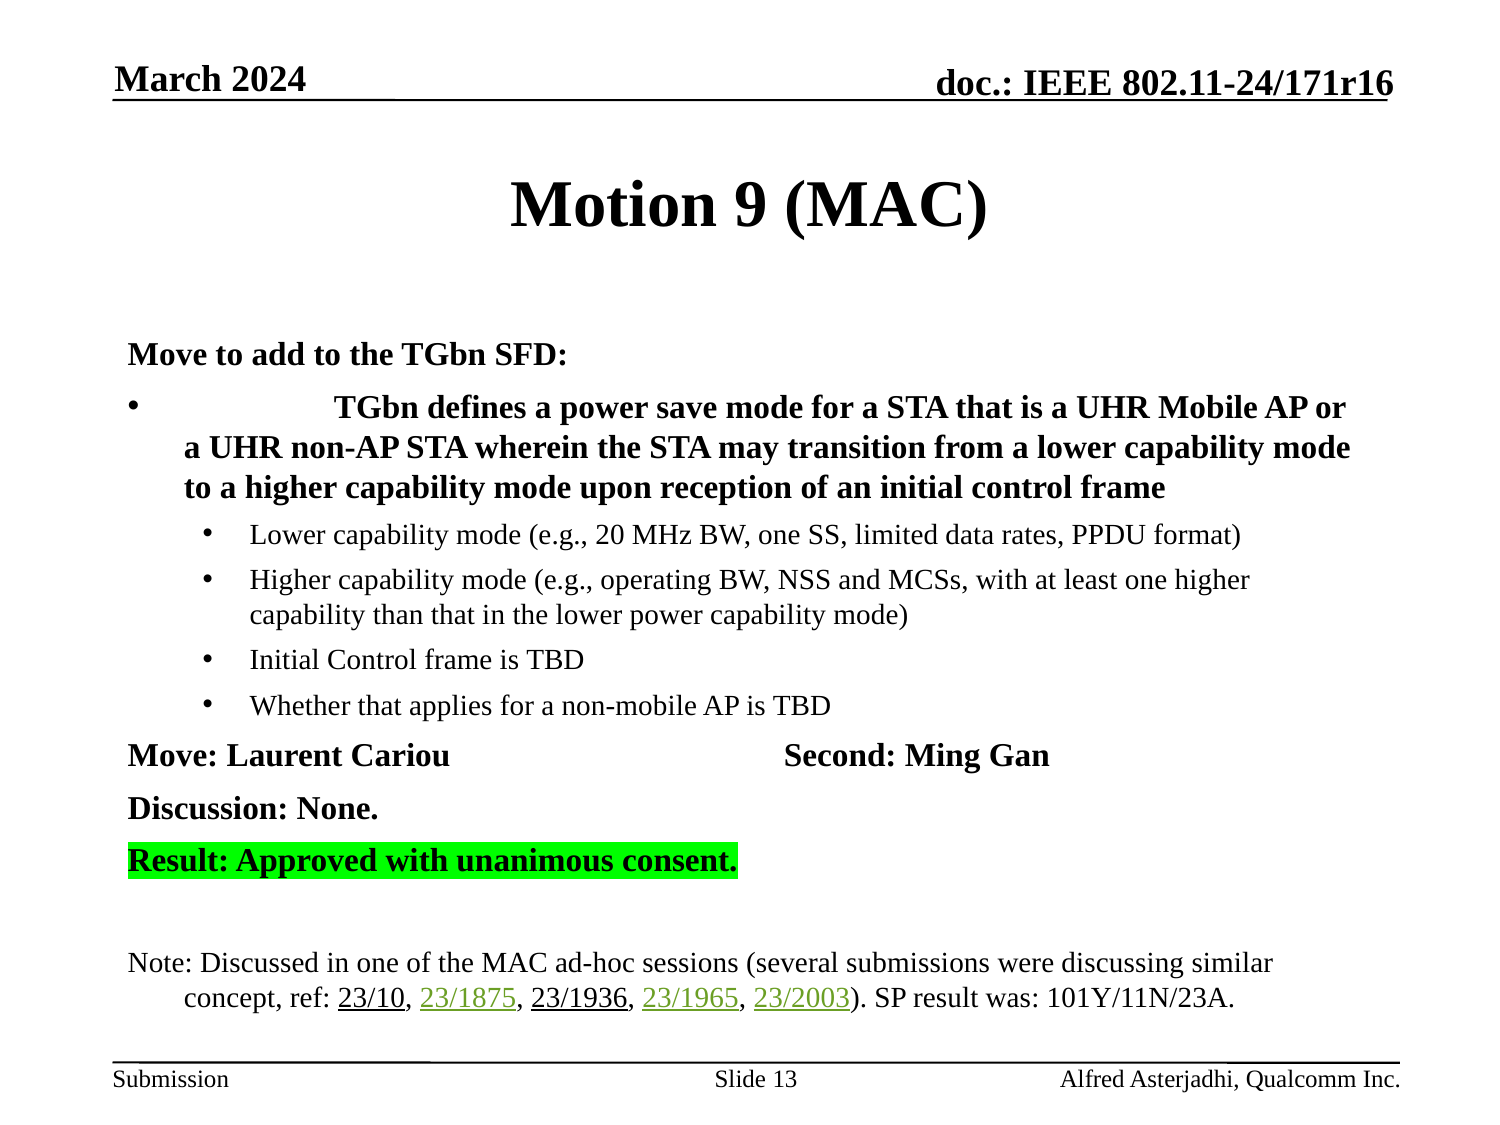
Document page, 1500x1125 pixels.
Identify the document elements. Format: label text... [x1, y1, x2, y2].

list Move to add to the TGbn SFD: TGbn defines a power save mode for a STA that is a UHR Mobile AP or a UHR non-AP STA wherein the STA may transition from a lower capability mode to a higher capability mode upon reception of an initial control frame Lower capability mode (e.g., 20 MHz BW, one SS, limited data rates, PPDU format) Higher capability mode (e.g., operating BW, NSS and MCSs, with at least one higher capability than that in the lower power capability mode) Initial Control frame is TBD Whether that applies for a non-mobile AP is TBD Move: Laurent Cariou Second: Ming Gan Discussion: None. Result: Approved with unanimous consent. Note: Discussed in one of the MAC ad-hoc sessions (several submissions were discussing similar concept, ref: 23/10, 23/1875, 23/1936, 23/1965, 23/2003). SP result was: 101Y/11N/23A. [112, 324, 1388, 1063]
title Motion 9 (MAC) [112, 112, 1388, 288]
slide_number Slide 13 [712, 1061, 800, 1123]
footer Alfred Asterjadhi, Qualcomm Inc. [878, 1061, 1402, 1093]
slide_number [114, 54, 423, 100]
